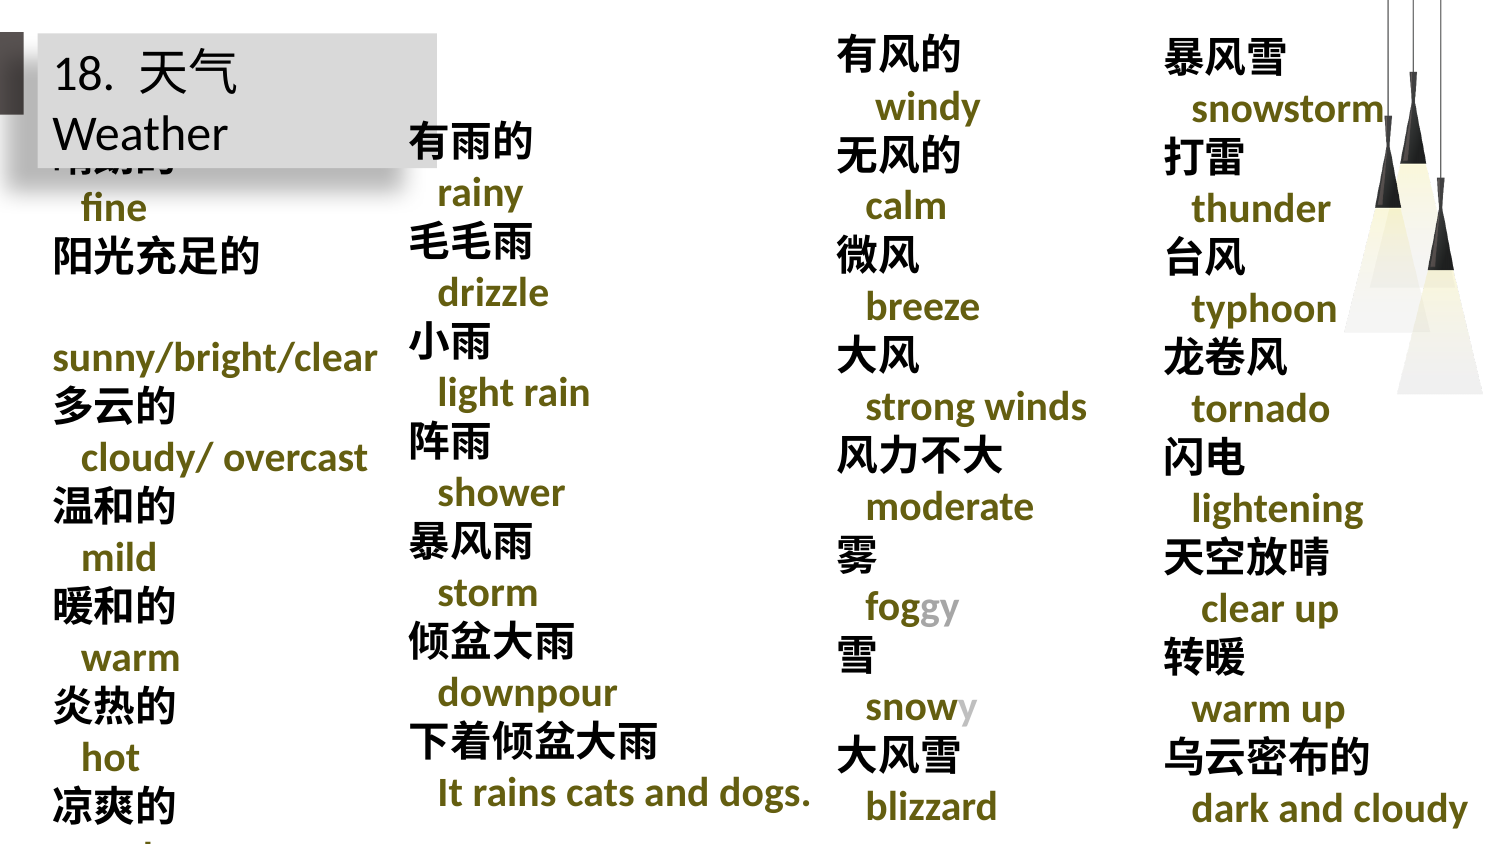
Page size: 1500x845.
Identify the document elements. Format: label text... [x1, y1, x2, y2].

text_box 晴朗的 fine 阳光充足的 sunny/bright/clear 多云的 cloudy/ overcast 温和的 mild 暖和的 warm 炎热的 hot 凉爽的 cool [37, 207, 394, 844]
text_box 18. 天气 Weather [37, 33, 437, 169]
text_box 有雨的 rainy 毛毛雨 drizzle 小雨 light rain 阵雨 shower 暴风雨 storm 倾盆大雨 downpour 下着倾盆大雨 It rains cats and dogs. [394, 107, 832, 844]
text_box 有风的 windy 无风的 calm 微风 breeze 大风 strong winds 风力不大 moderate 雾 foggy 雪 snowy 大风雪 blizzard [822, 20, 1141, 836]
picture [1342, 0, 1486, 408]
text_box 暴风雪 snowstorm 打雷 thunder 台风 typhoon 龙卷风 tornado 闪电 lightening 天空放晴 clear up 转暖 warm up 乌云密布的 dark and cloudy [1148, 23, 1486, 839]
